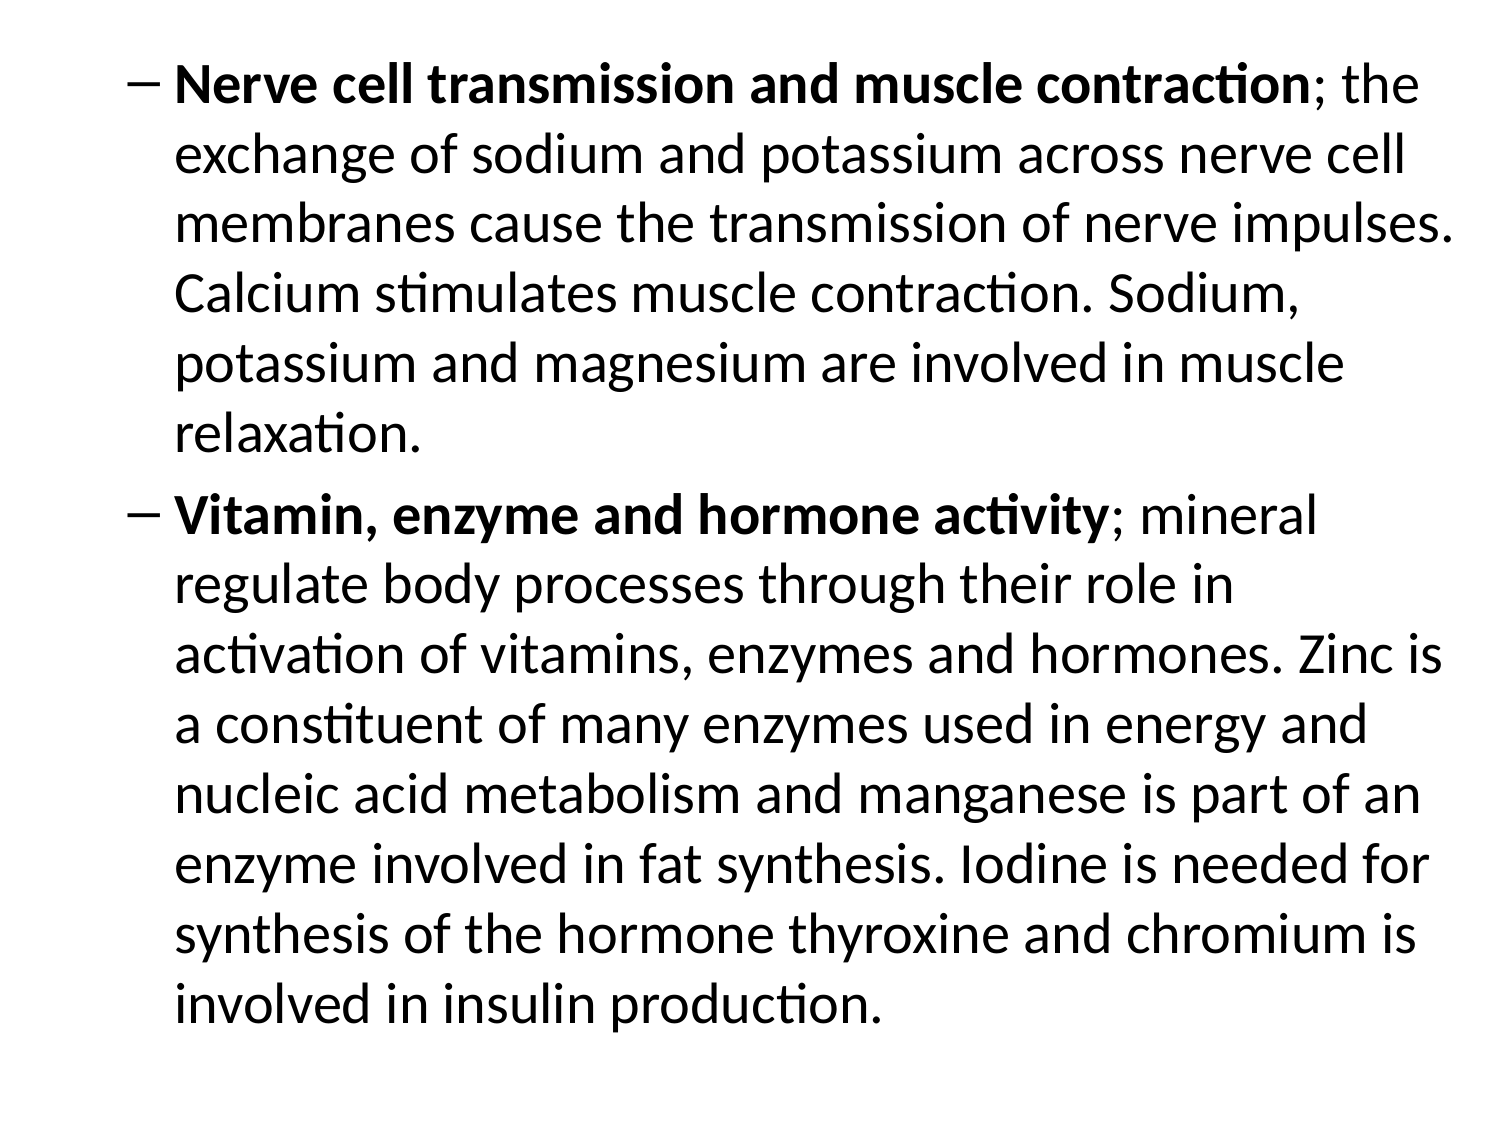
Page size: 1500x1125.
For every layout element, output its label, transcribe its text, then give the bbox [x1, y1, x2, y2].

list Nerve cell transmission and muscle contraction; the exchange of sodium and potassium across nerve cell membranes cause the transmission of nerve impulses. Calcium stimulates muscle contraction. Sodium, potassium and magnesium are involved in muscle relaxation. Vitamin, enzyme and hormone activity; mineral regulate body processes through their role in activation of vitamins, enzymes and hormones. Zinc is a constituent of many enzymes used in energy and nucleic acid metabolism and manganese is part of an enzyme involved in fat synthesis. Iodine is needed for synthesis of the hormone thyroxine and chromium is involved in insulin production. [37, 37, 1475, 1100]
